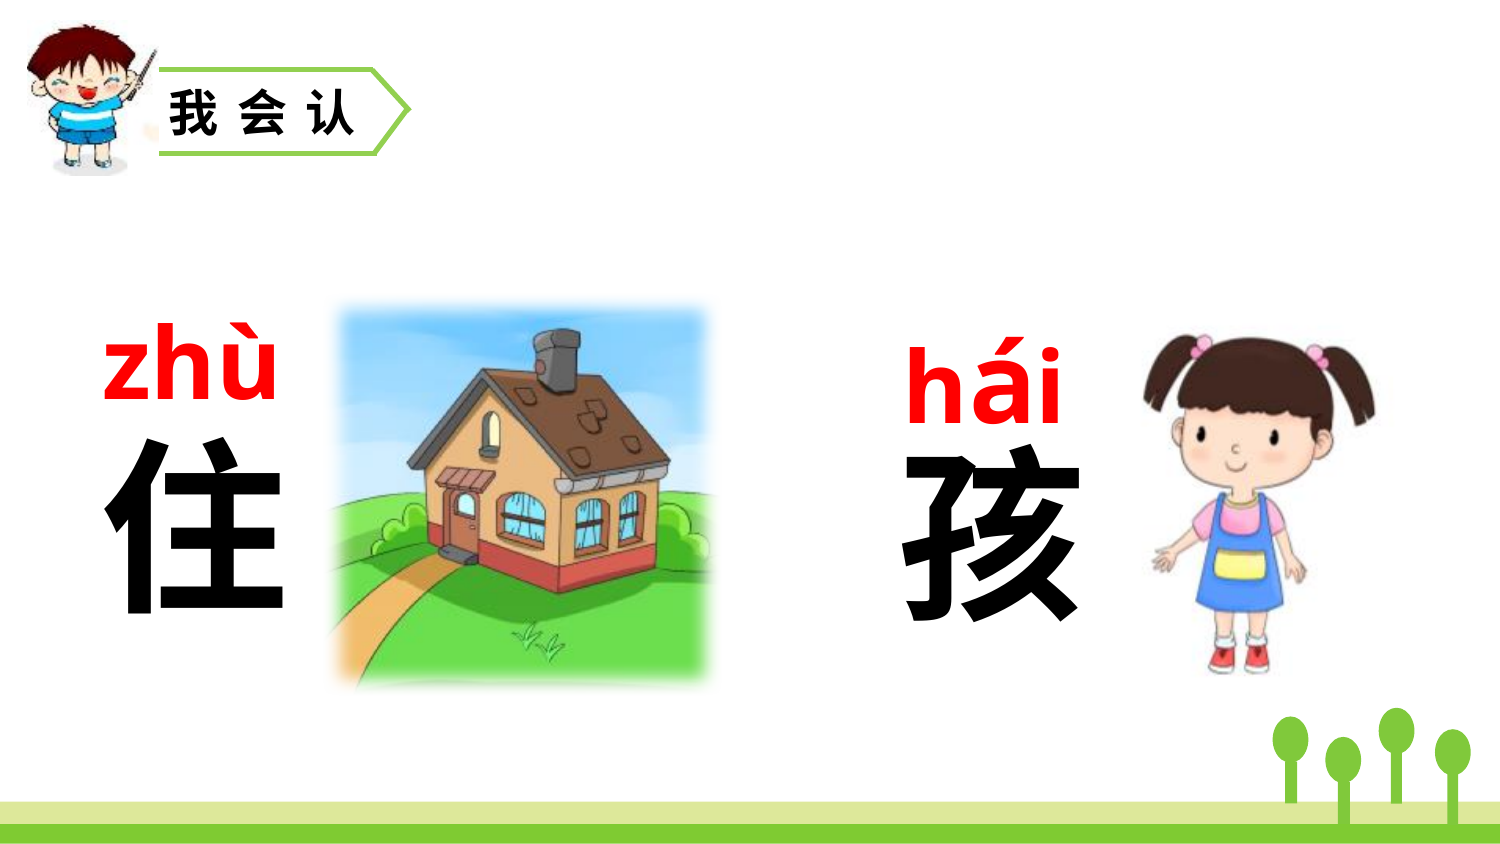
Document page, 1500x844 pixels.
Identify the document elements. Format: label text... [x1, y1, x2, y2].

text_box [27, 20, 410, 176]
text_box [0, 707, 1500, 844]
text_box zhù [62, 293, 322, 426]
text_box 住 [88, 426, 322, 641]
text_box hái [880, 305, 1089, 452]
text_box 孩 [886, 412, 1092, 649]
picture [322, 292, 723, 697]
picture [1092, 301, 1409, 692]
